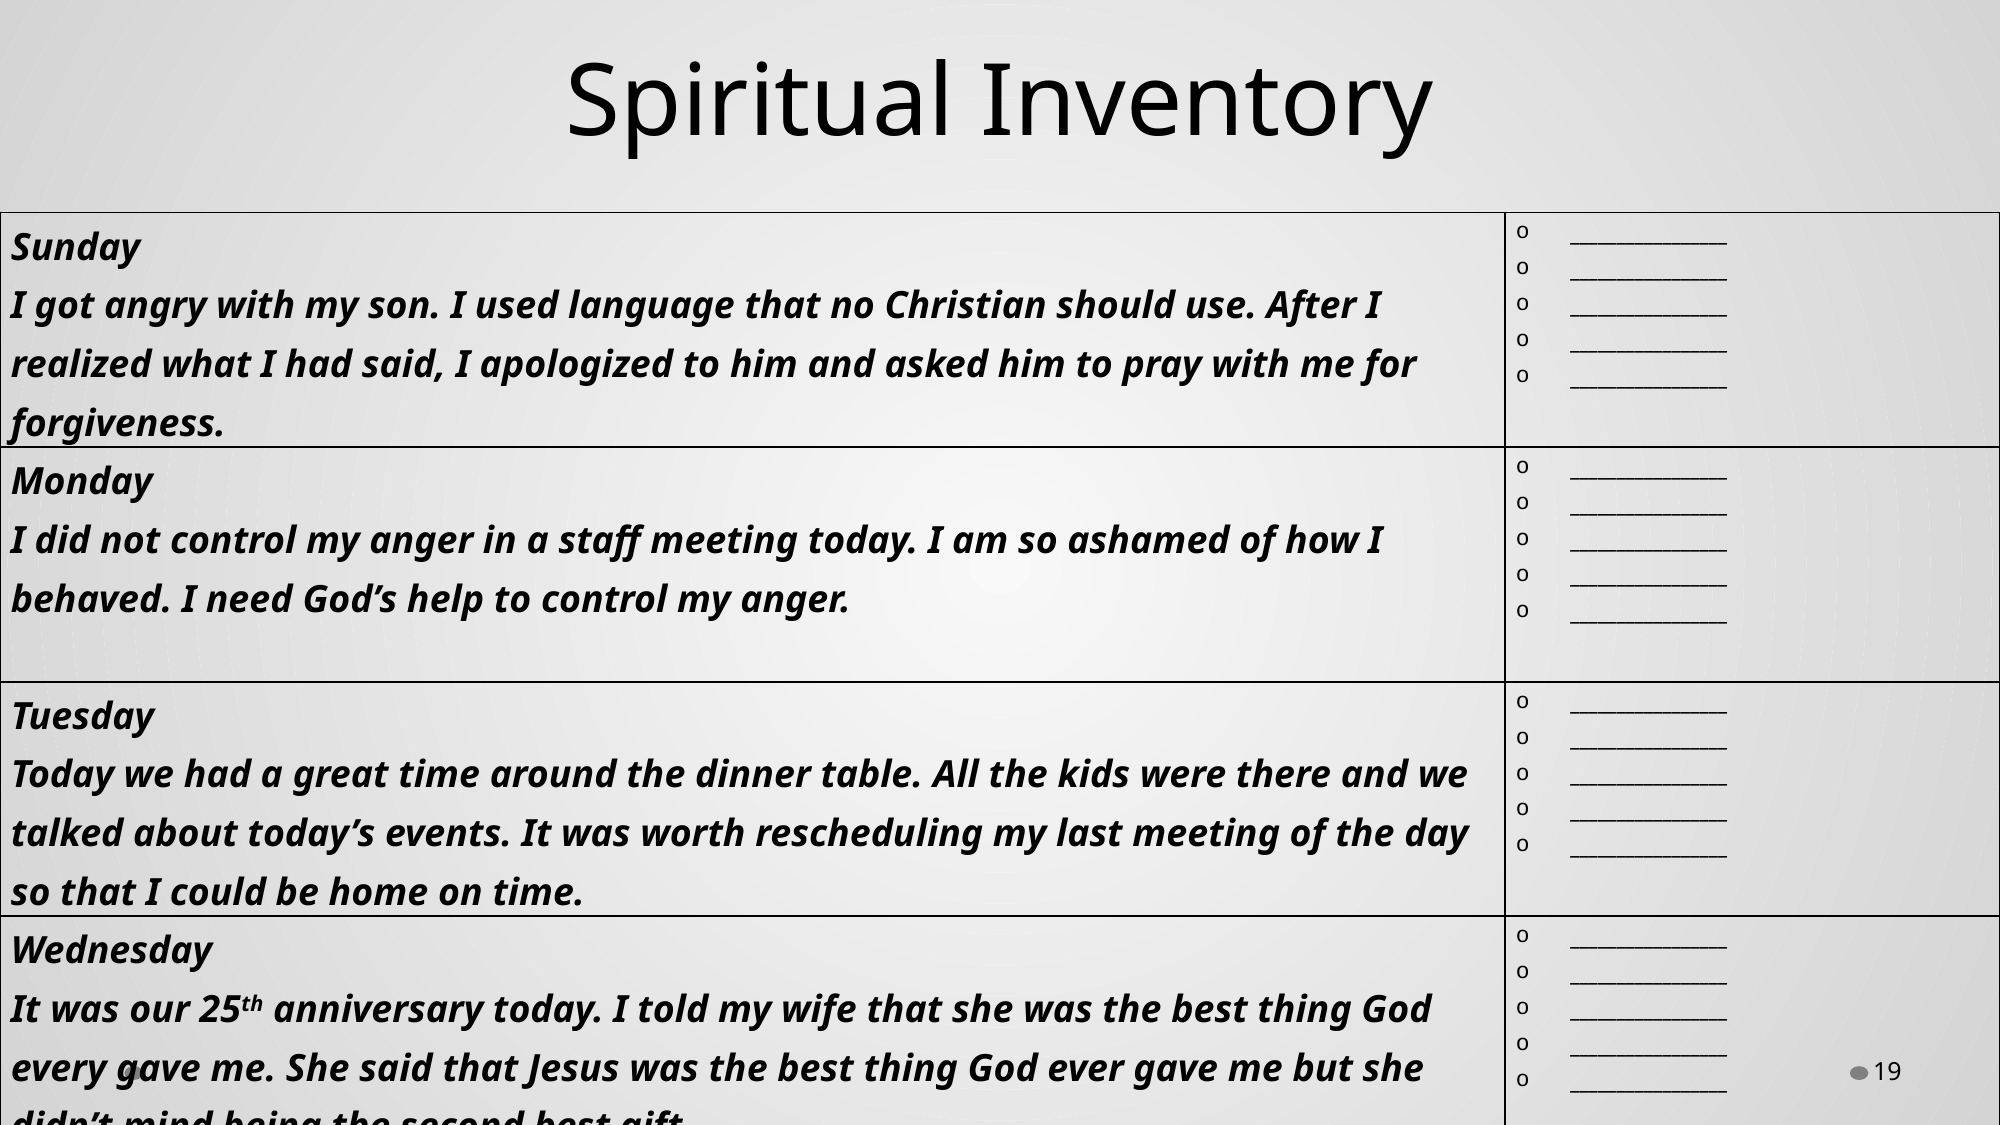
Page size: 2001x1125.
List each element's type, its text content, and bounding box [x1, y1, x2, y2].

table_cell Monday I did not control my anger in a staff meeting today. I am so ashamed of how I behaved. I need God’s help to control my anger. [1, 448, 1504, 681]
table_cell Tuesday Today we had a great time around the dinner table. All the kids were there and we talked about today’s events. It was worth rescheduling my last meeting of the day so that I could be home on time. [1, 683, 1504, 915]
table_header _________________ _________________ _________________ _________________ _________________ [1506, 213, 1999, 446]
slide_number 19 [1868, 1042, 1992, 1103]
table_cell Wednesday It was our 25th anniversary today. I told my wife that she was the best thing God every gave me. She said that Jesus was the best thing God ever gave me but she didn’t mind being the second best gift. [1, 917, 1504, 1125]
title Spiritual Inventory [0, 0, 2000, 212]
table_cell _________________ _________________ _________________ _________________ _________________ [1506, 683, 1999, 915]
table_cell _________________ _________________ _________________ _________________ _________________ [1506, 917, 1999, 1125]
table_header Sunday I got angry with my son. I used language that no Christian should use. After I realized what I had said, I apologized to him and asked him to pray with me for forgiveness. [1, 213, 1504, 446]
table_cell _________________ _________________ _________________ _________________ _________________ [1506, 448, 1999, 681]
